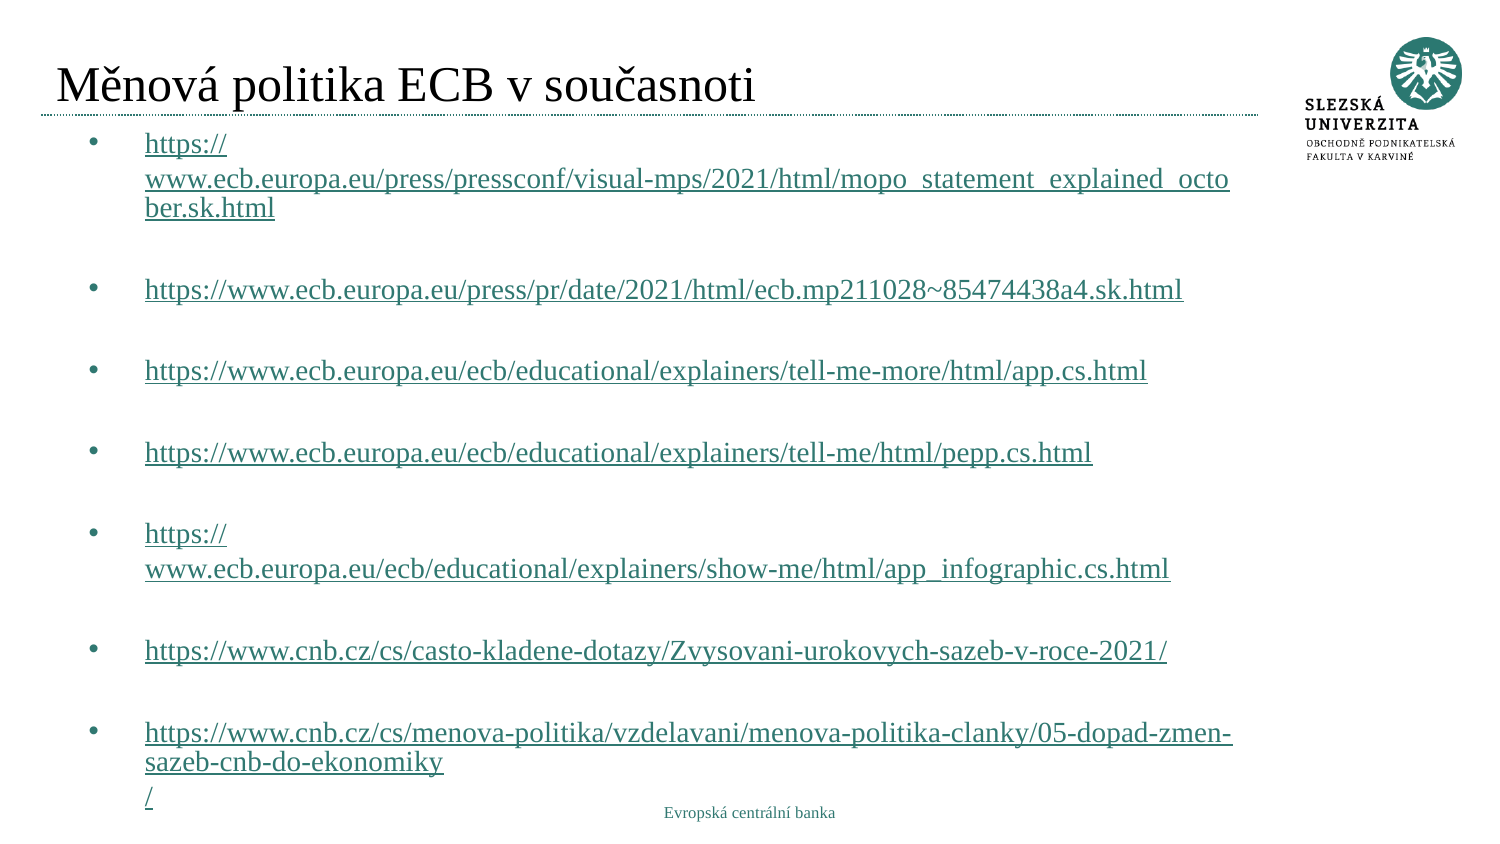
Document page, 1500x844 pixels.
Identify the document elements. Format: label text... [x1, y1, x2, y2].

title Měnová politika ECB v současnoti [41, 43, 1258, 116]
list https://www.ecb.europa.eu/press/pressconf/visual-mps/2021/html/mopo_statement_explained_october.sk.html https://www.ecb.europa.eu/press/pr/date/2021/html/ecb.mp211028~85474438a4.sk.html https://www.ecb.europa.eu/ecb/educational/explainers/tell-me-more/html/app.cs.html https://www.ecb.europa.eu/ecb/educational/explainers/tell-me/html/pepp.cs.html https://www.ecb.europa.eu/ecb/educational/explainers/show-me/html/app_infographic.cs.html https://www.cnb.cz/cs/casto-kladene-dotazy/Zvysovani-urokovych-sazeb-v-roce-2021/ https://www.cnb.cz/cs/menova-politika/vzdelavani/menova-politika-clanky/05-dopad-zmen-sazeb-cnb-do-ekonomiky/ [73, 116, 1258, 734]
picture [1305, 37, 1462, 160]
